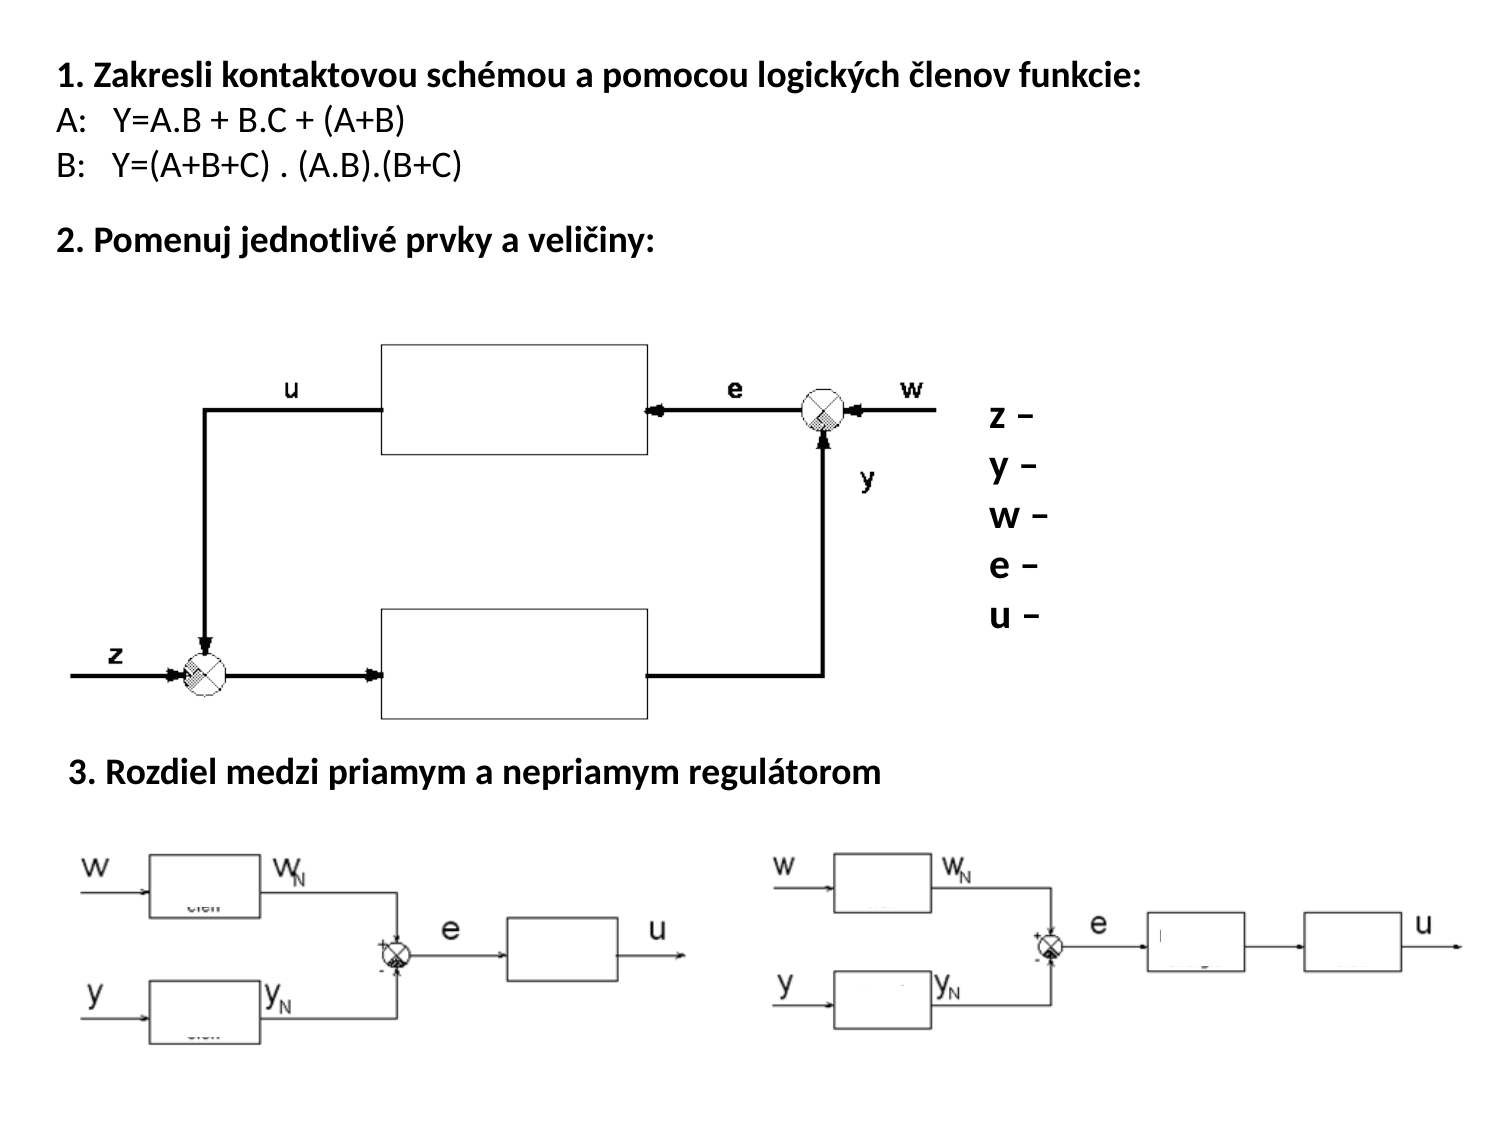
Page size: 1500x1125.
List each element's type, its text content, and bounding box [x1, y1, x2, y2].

picture [52, 828, 703, 1061]
text_box 2. Pomenuj jednotlivé prvky a veličiny: [41, 208, 1258, 268]
text_box 3. Rozdiel medzi priamym a nepriamym regulátorom [53, 739, 1424, 800]
picture [64, 337, 949, 729]
text_box z – y – w – e – u – [974, 379, 1341, 690]
text_box 1. Zakresli kontaktovou schémou a pomocou logických členov funkcie: A: Y=A.B + B.C + (A+B) B: Y=(A+B+C) . (A.B).(B+C) [41, 42, 1447, 193]
picture [747, 810, 1469, 1036]
